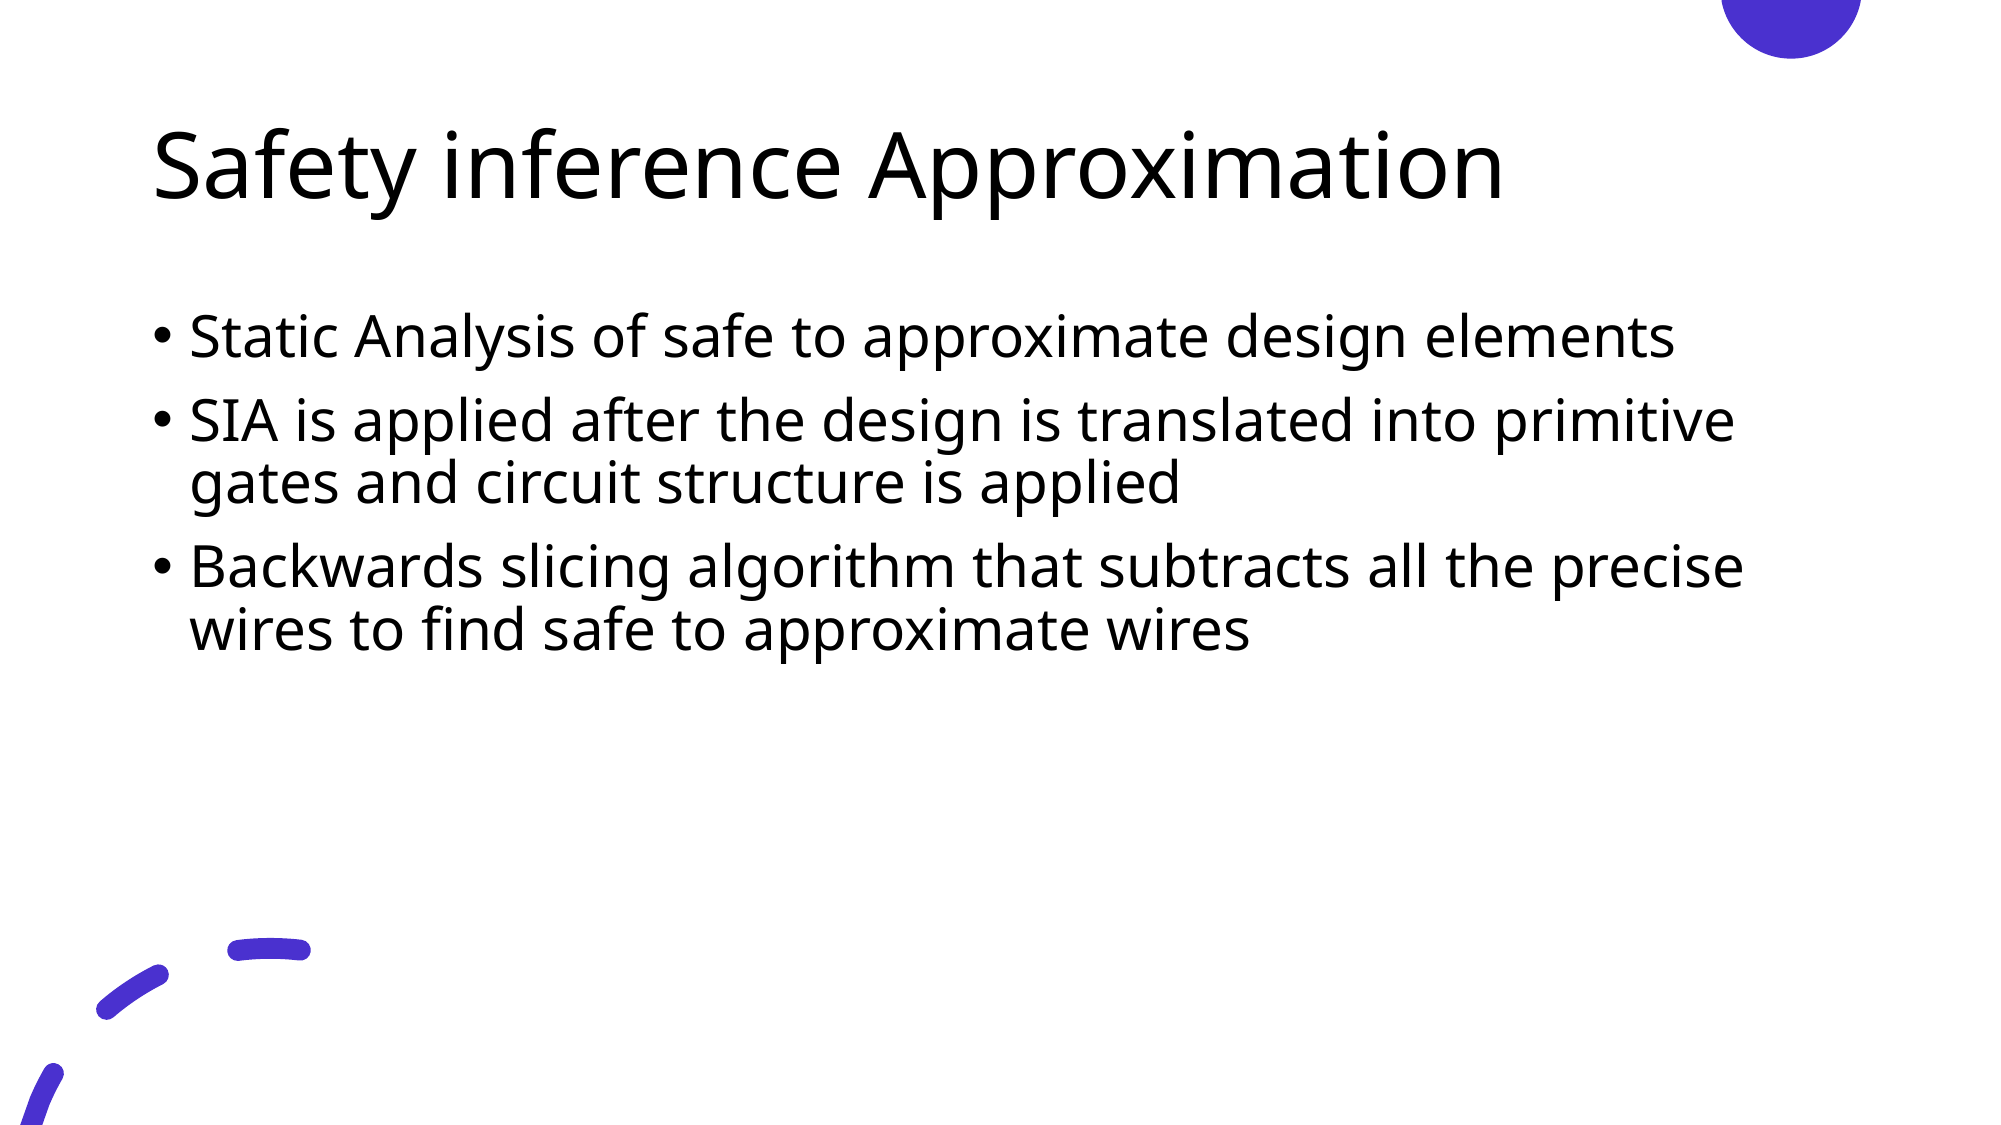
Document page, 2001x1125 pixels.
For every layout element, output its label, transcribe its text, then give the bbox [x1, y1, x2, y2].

title Safety inference Approximation [137, 59, 1863, 278]
list Static Analysis of safe to approximate design elements SIA is applied after the design is translated into primitive gates and circuit structure is applied Backwards slicing algorithm that subtracts all the precise wires to find safe to approximate wires [137, 299, 1863, 933]
